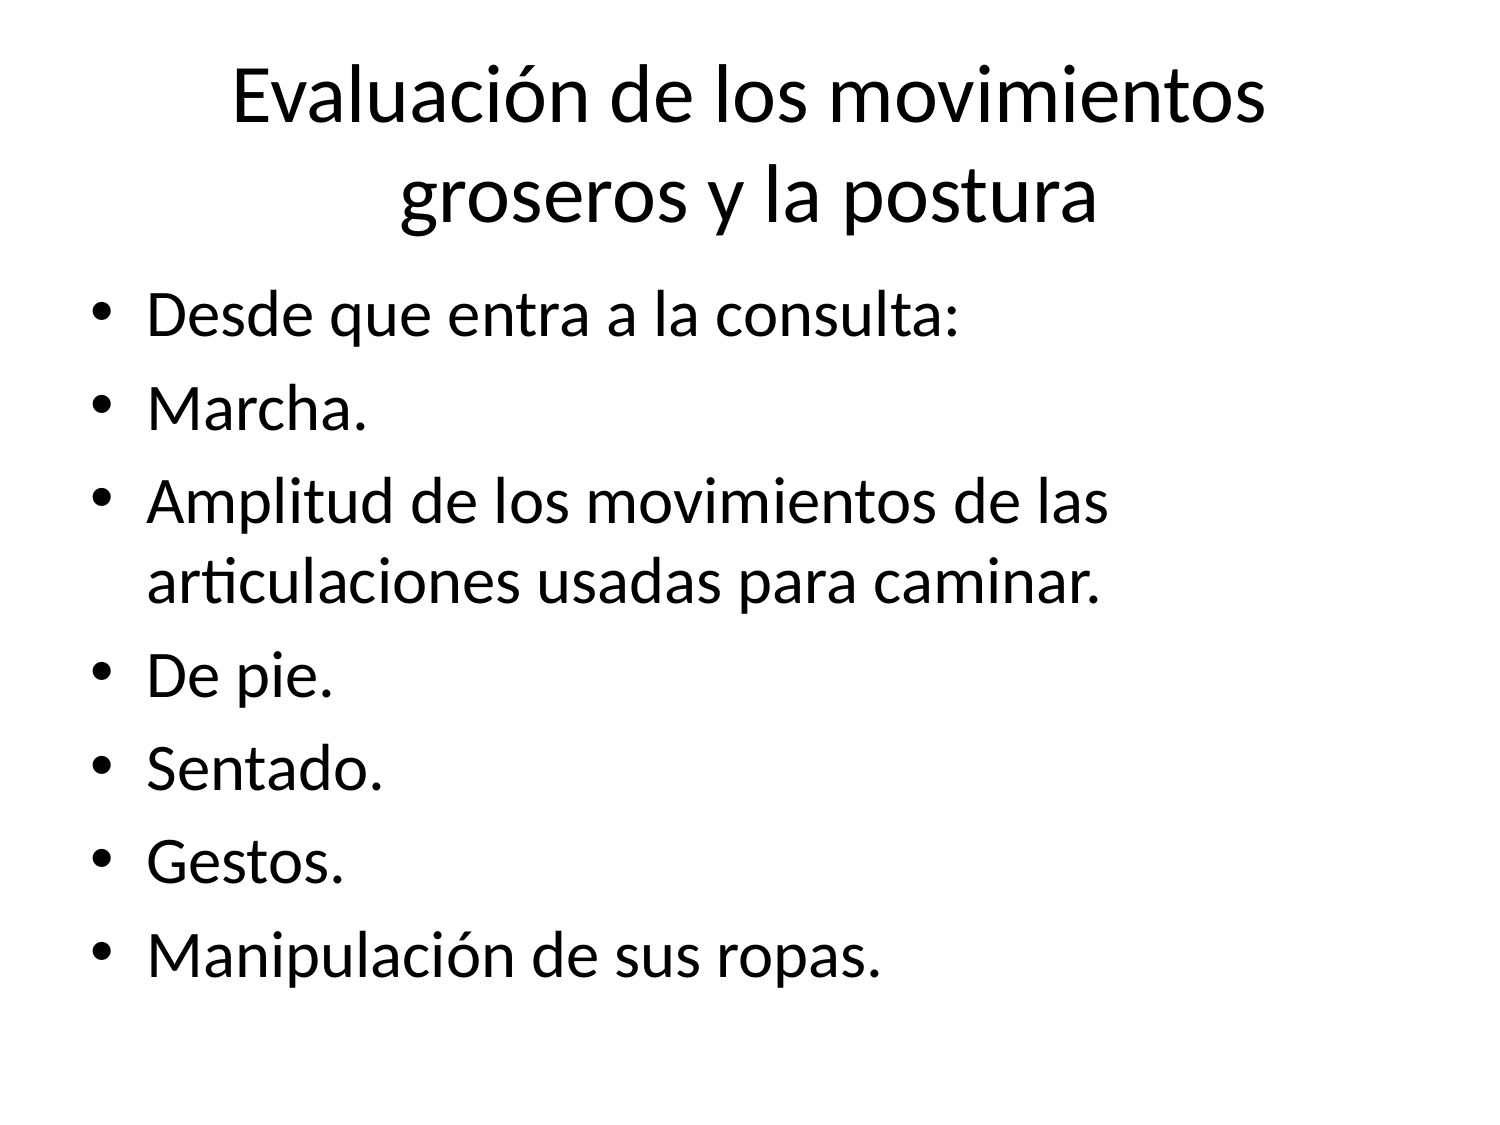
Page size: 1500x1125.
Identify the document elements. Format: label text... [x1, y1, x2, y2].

title Evaluación de los movimientos groseros y la postura [75, 45, 1425, 233]
list Desde que entra a la consulta: Marcha. Amplitud de los movimientos de las articulaciones usadas para caminar. De pie. Sentado. Gestos. Manipulación de sus ropas. [75, 262, 1425, 1005]
